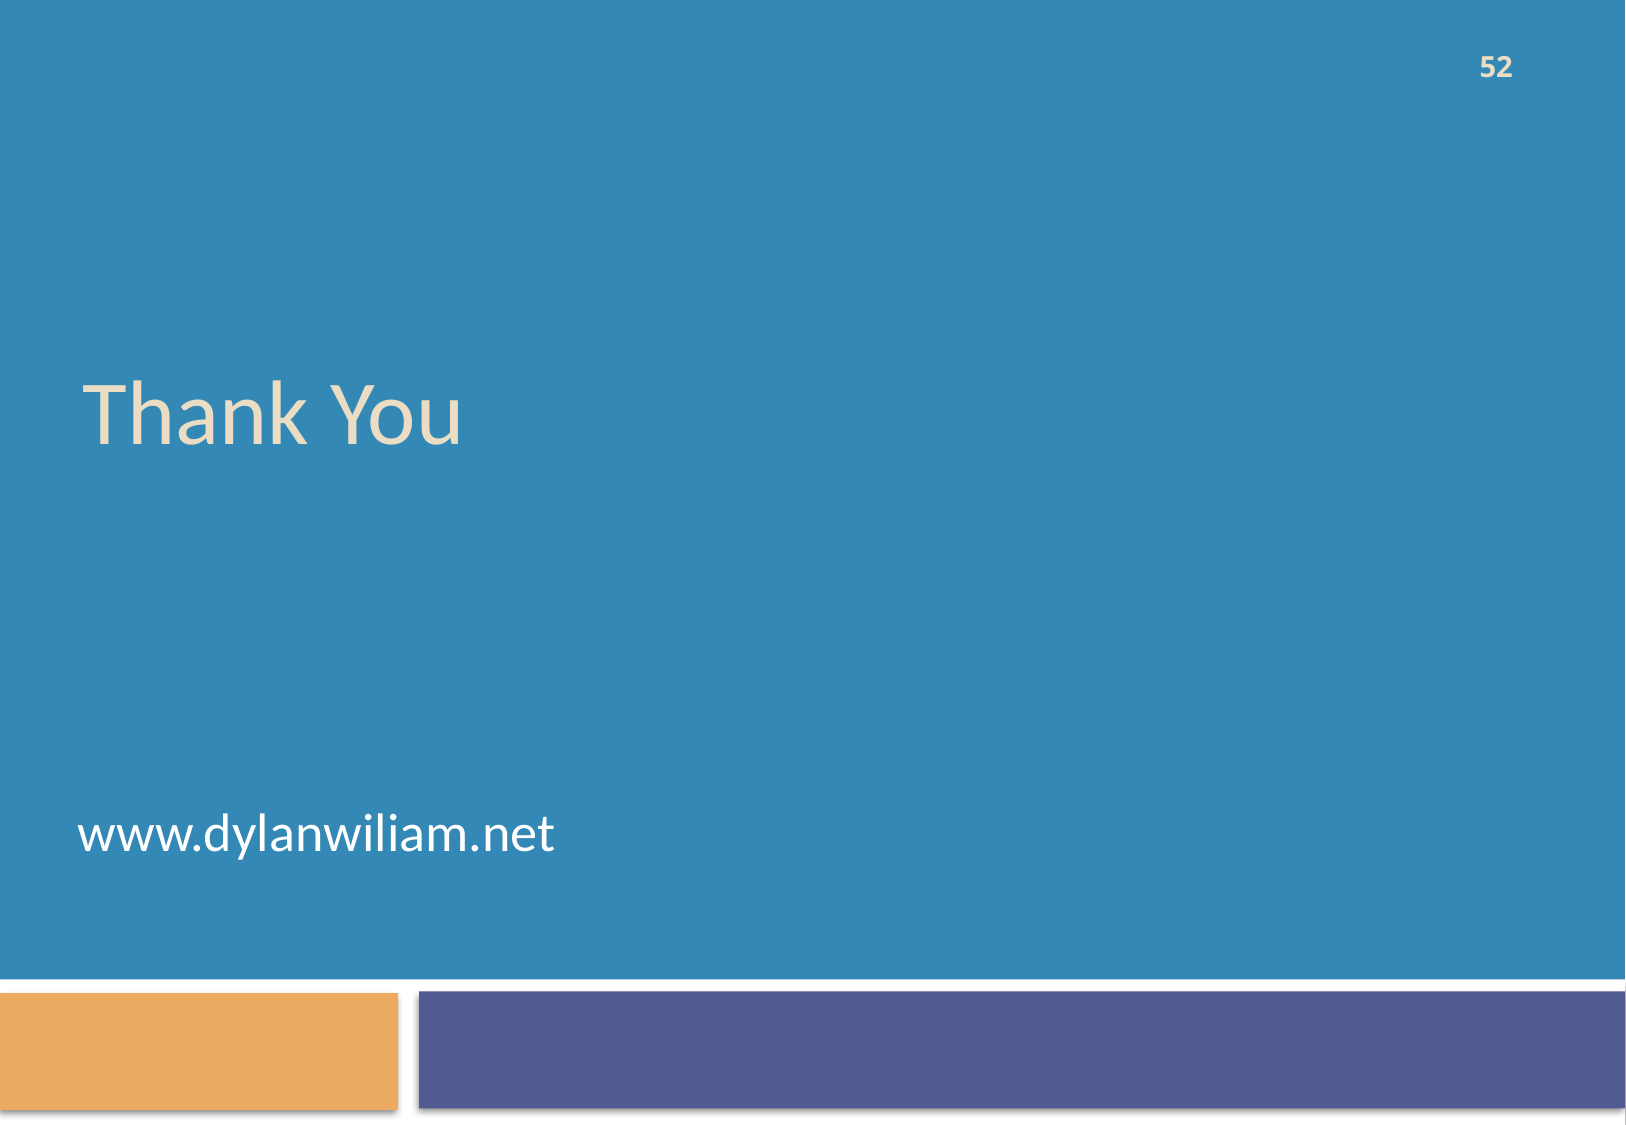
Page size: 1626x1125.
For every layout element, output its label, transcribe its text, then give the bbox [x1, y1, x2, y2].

subtitle www.dylanwiliam.net [62, 773, 1255, 886]
slide_number 52 [1421, 37, 1571, 100]
title Thank You [68, 97, 1566, 718]
